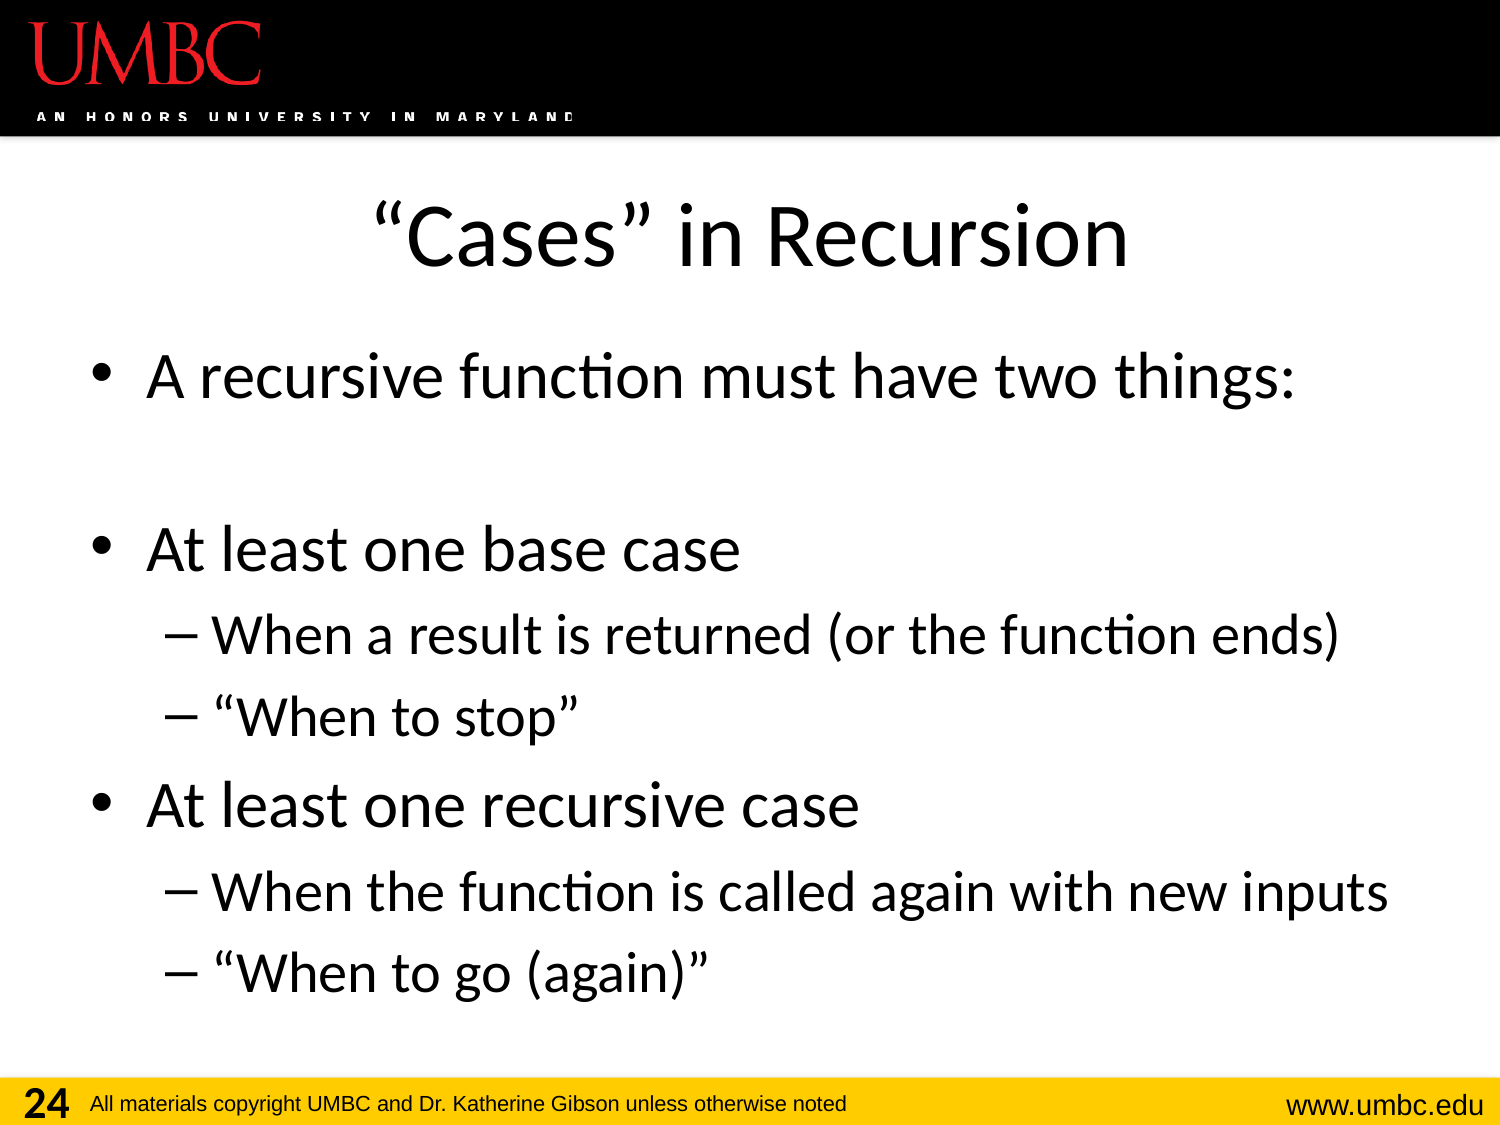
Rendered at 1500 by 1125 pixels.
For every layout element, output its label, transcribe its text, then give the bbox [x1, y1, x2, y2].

list A recursive function must have two things: At least one base case When a result is returned (or the function ends) “When to stop” At least one recursive case When the function is called again with new inputs “When to go (again)” [75, 324, 1425, 1066]
slide_number 24 [0, 1065, 94, 1125]
title “Cases” in Recursion [75, 136, 1425, 324]
